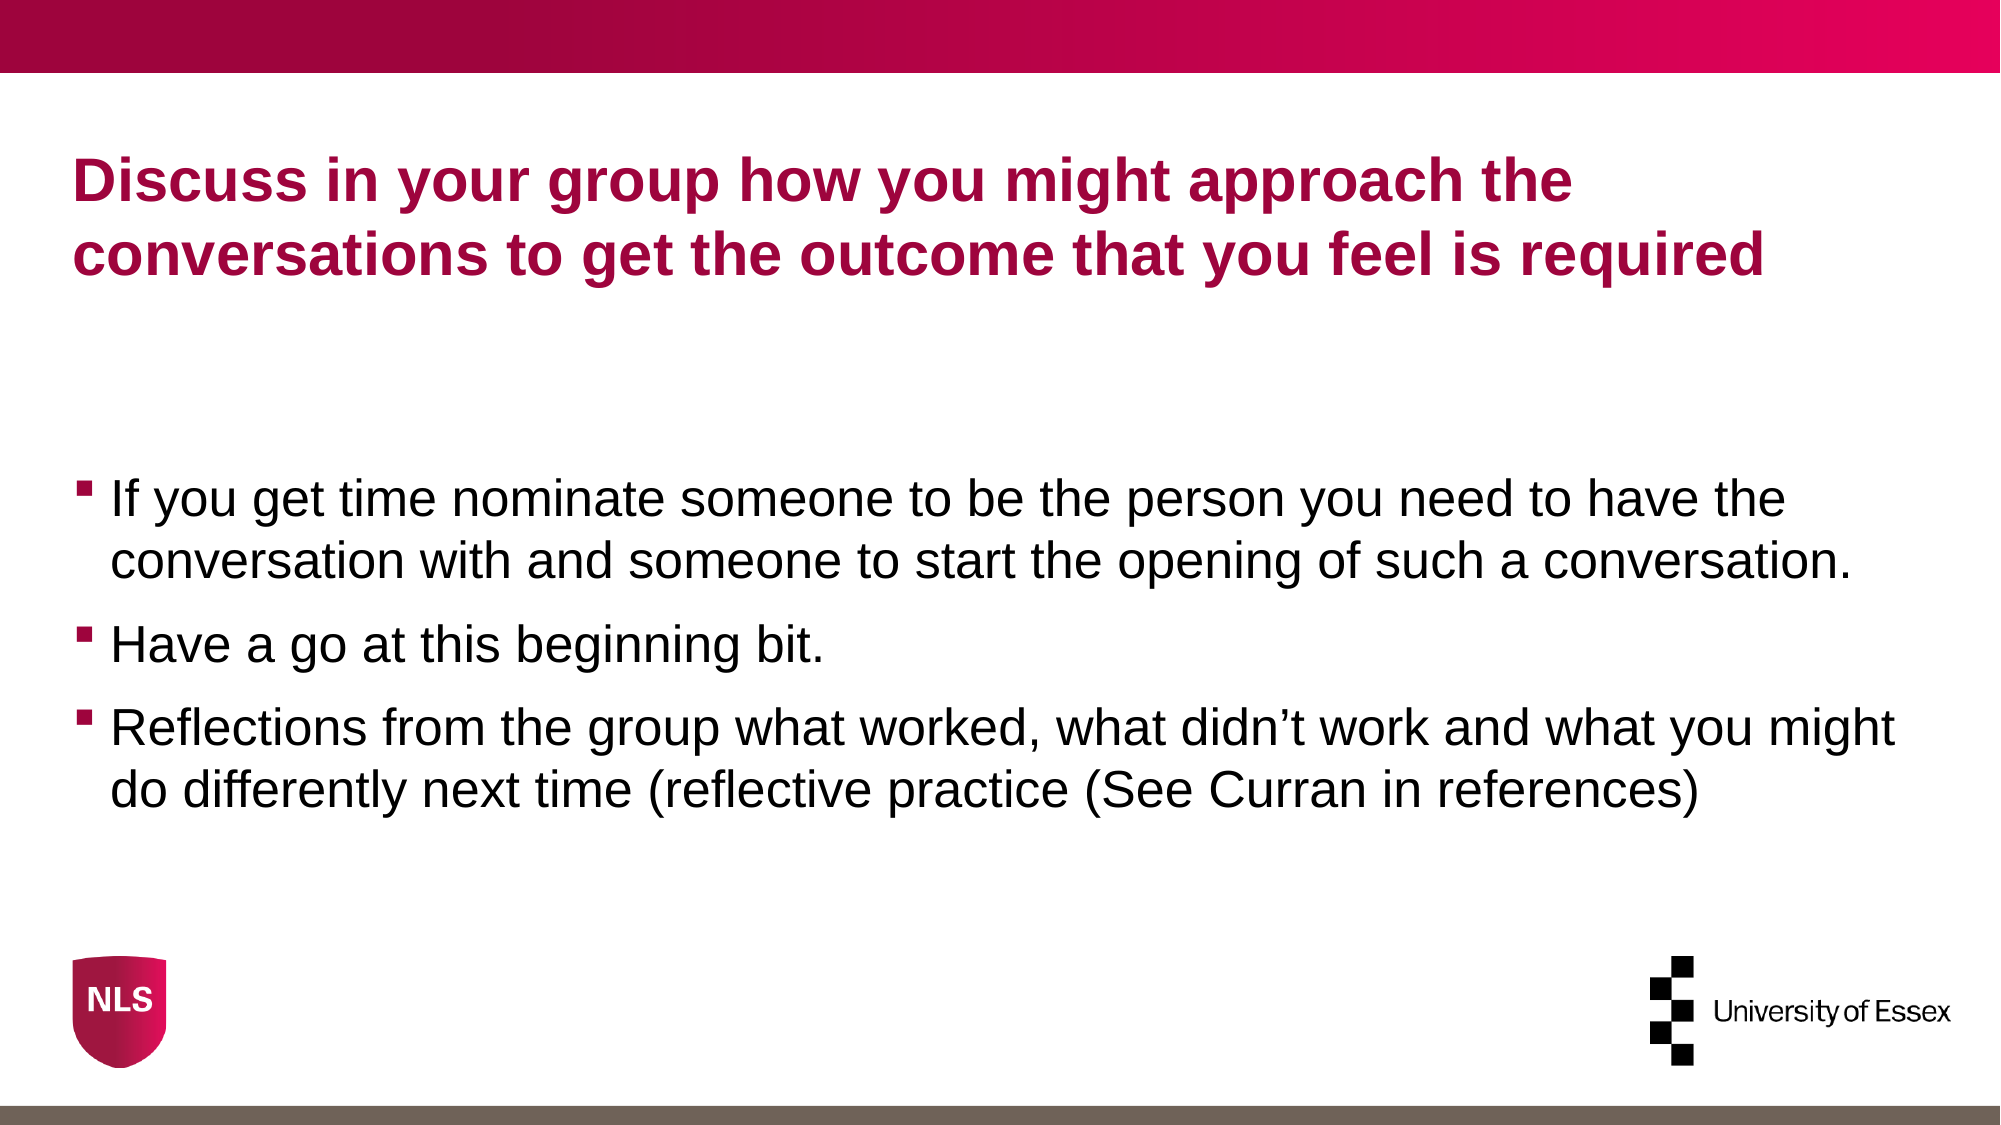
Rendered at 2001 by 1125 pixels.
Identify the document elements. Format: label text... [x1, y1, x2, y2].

list If you get time nominate someone to be the person you need to have the conversation with and someone to start the opening of such a conversation. Have a go at this beginning bit. Reflections from the group what worked, what didn’t work and what you might do differently next time (reflective practice (See Curran in references) [72, 456, 1928, 935]
picture [1641, 934, 2000, 1087]
title Discuss in your group how you might approach the conversations to get the outcome that you feel is required [72, 131, 1928, 296]
